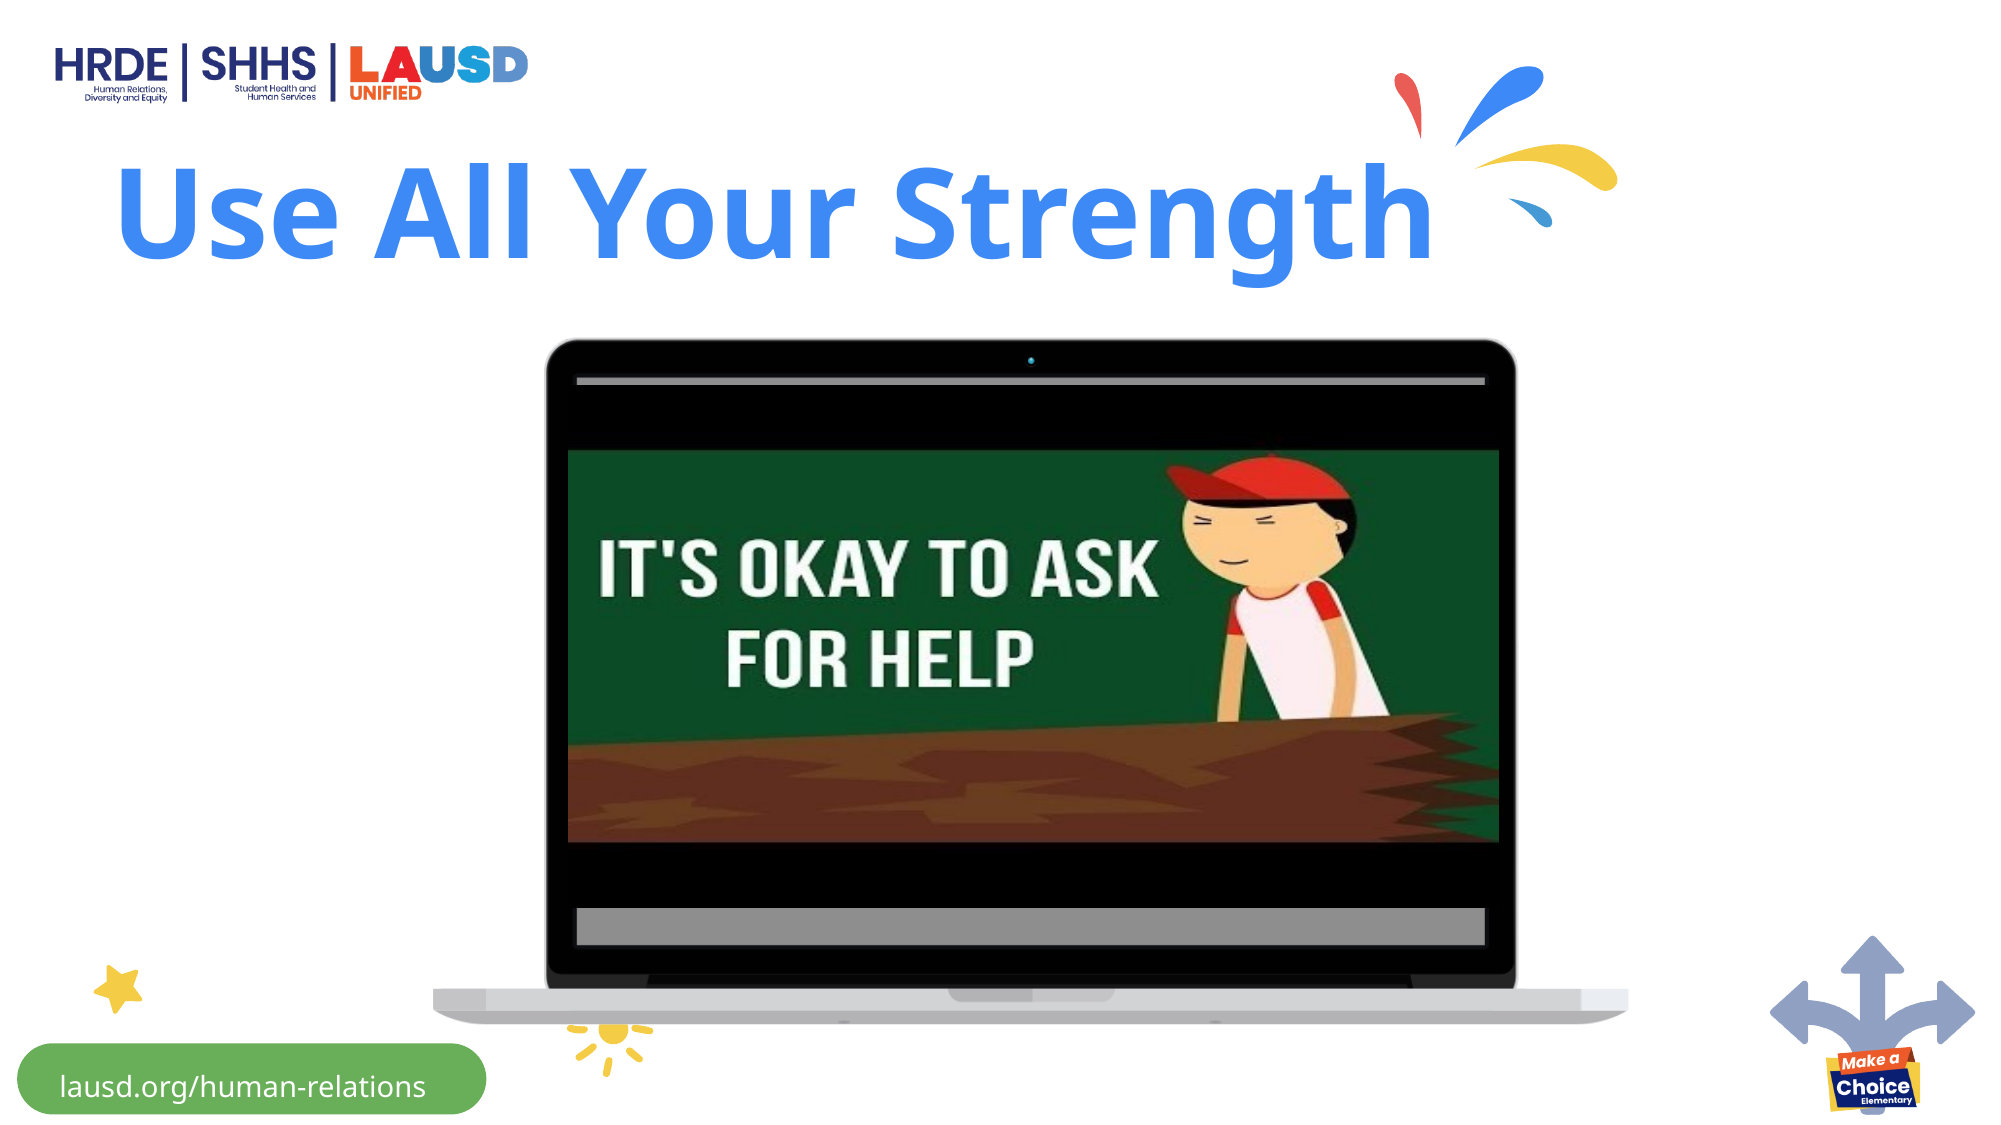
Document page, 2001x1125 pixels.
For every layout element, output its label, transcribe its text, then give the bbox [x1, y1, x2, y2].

text_box Use All Your Strength [96, 126, 1592, 292]
picture [1769, 908, 1976, 1115]
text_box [17, 1043, 358, 1115]
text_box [567, 384, 1500, 909]
text_box [51, 38, 531, 105]
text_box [1394, 66, 1618, 228]
picture [358, 256, 1709, 1125]
